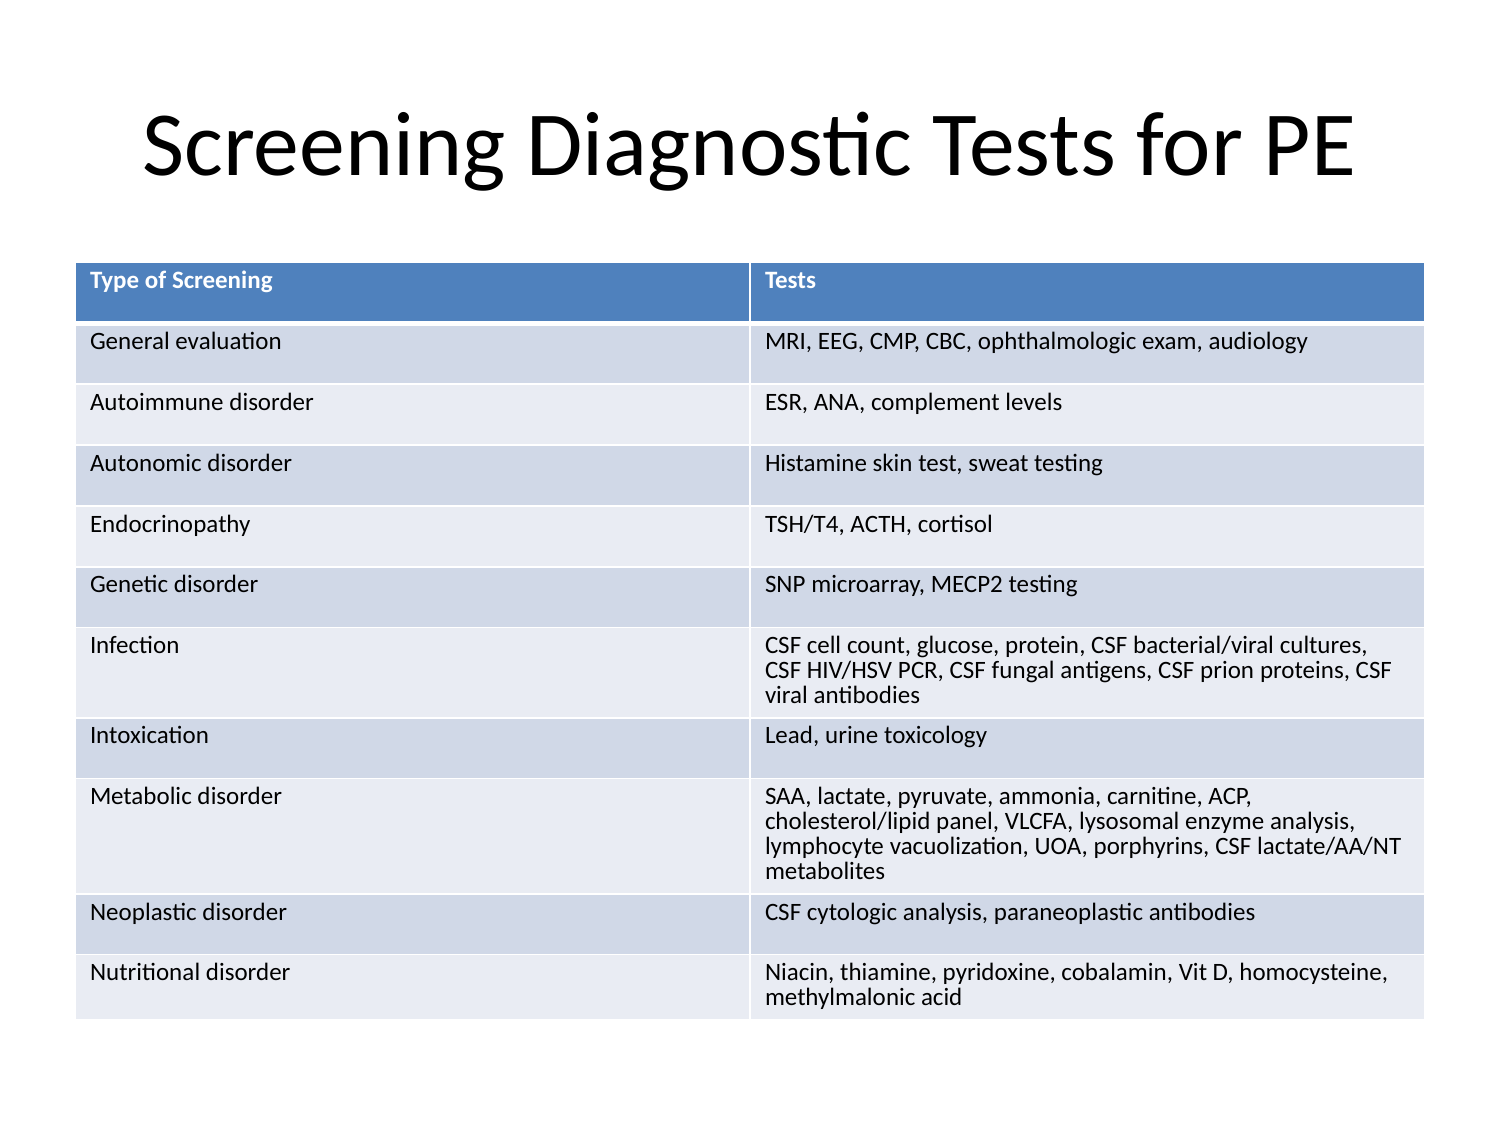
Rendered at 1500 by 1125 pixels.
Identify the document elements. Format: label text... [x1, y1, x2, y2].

table_cell Nutritional disorder [76, 955, 749, 1019]
table_cell MRI, EEG, CMP, CBC, ophthalmologic exam, audiology [751, 326, 1424, 383]
table_header Tests [751, 263, 1424, 321]
table_cell SAA, lactate, pyruvate, ammonia, carnitine, ACP, cholesterol/lipid panel, VLCFA, lysosomal enzyme analysis, lymphocyte vacuolization, UOA, porphyrins, CSF lactate/AA/NT metabolites [751, 779, 1424, 893]
table_cell Niacin, thiamine, pyridoxine, cobalamin, Vit D, homocysteine, methylmalonic acid [751, 955, 1424, 1019]
table_cell Intoxication [76, 719, 749, 778]
title Screening Diagnostic Tests for PE [75, 45, 1425, 233]
table_cell TSH/T4, ACTH, cortisol [751, 507, 1424, 566]
table_cell Lead, urine toxicology [751, 719, 1424, 778]
table_cell Endocrinopathy [76, 507, 749, 566]
table_cell Autonomic disorder [76, 446, 749, 505]
table_cell Neoplastic disorder [76, 895, 749, 954]
table_header Type of Screening [76, 263, 749, 321]
table_cell Metabolic disorder [76, 779, 749, 893]
table_cell ESR, ANA, complement levels [751, 385, 1424, 444]
table_cell Autoimmune disorder [76, 385, 749, 444]
table_cell CSF cell count, glucose, protein, CSF bacterial/viral cultures, CSF HIV/HSV PCR, CSF fungal antigens, CSF prion proteins, CSF viral antibodies [751, 628, 1424, 717]
table_cell Histamine skin test, sweat testing [751, 446, 1424, 505]
table_cell General evaluation [76, 326, 749, 383]
table_cell Infection [76, 628, 749, 717]
table_cell CSF cytologic analysis, paraneoplastic antibodies [751, 895, 1424, 954]
table_cell SNP microarray, MECP2 testing [751, 568, 1424, 627]
table_cell Genetic disorder [76, 568, 749, 627]
